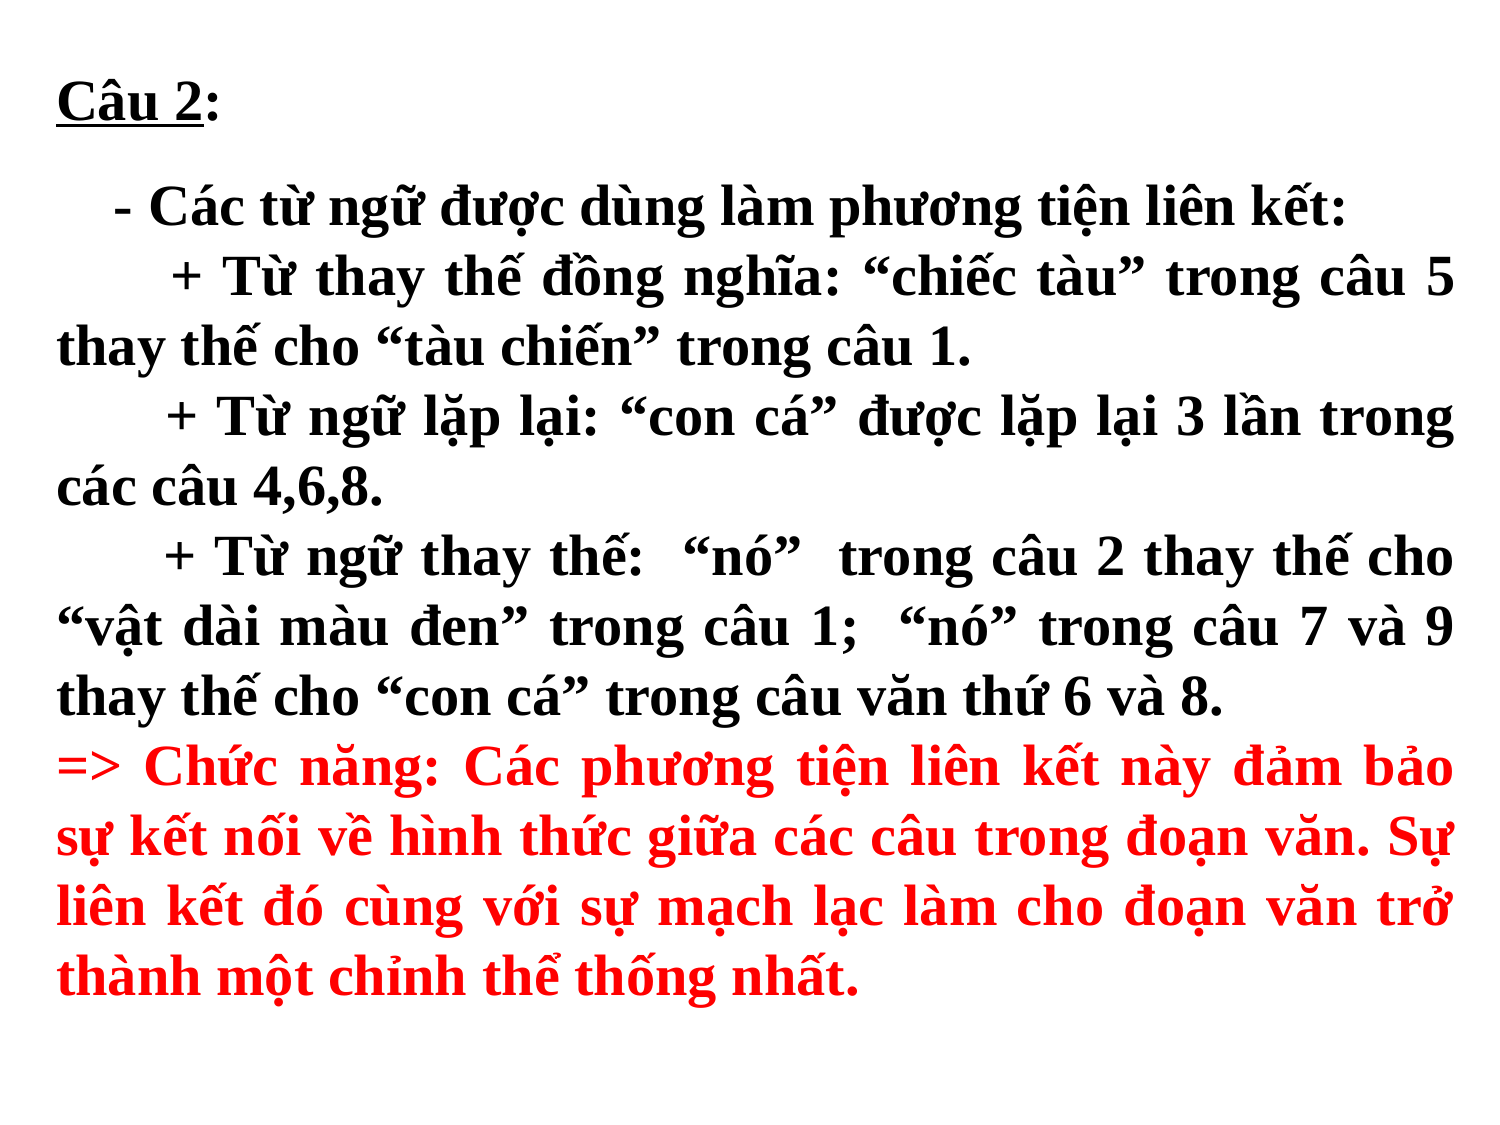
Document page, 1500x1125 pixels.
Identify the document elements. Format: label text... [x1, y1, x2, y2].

text_box Câu 2: - Các từ ngữ được dùng làm phương tiện liên kết: + Từ thay thế đồng nghĩa: “chiếc tàu” trong câu 5 thay thế cho “tàu chiến” trong câu 1. + Từ ngữ lặp lại: “con cá” được lặp lại 3 lần trong các câu 4,6,8. + Từ ngữ thay thế: “nó” trong câu 2 thay thế cho “vật dài màu đen” trong câu 1; “nó” trong câu 7 và 9 thay thế cho “con cá” trong câu văn thứ 6 và 8. => Chức năng: Các phương tiện liên kết này đảm bảo sự kết nối về hình thức giữa các câu trong đoạn văn. Sự liên kết đó cùng với sự mạch lạc làm cho đoạn văn trở thành một chỉnh thể thống nhất. [41, 20, 1471, 1085]
